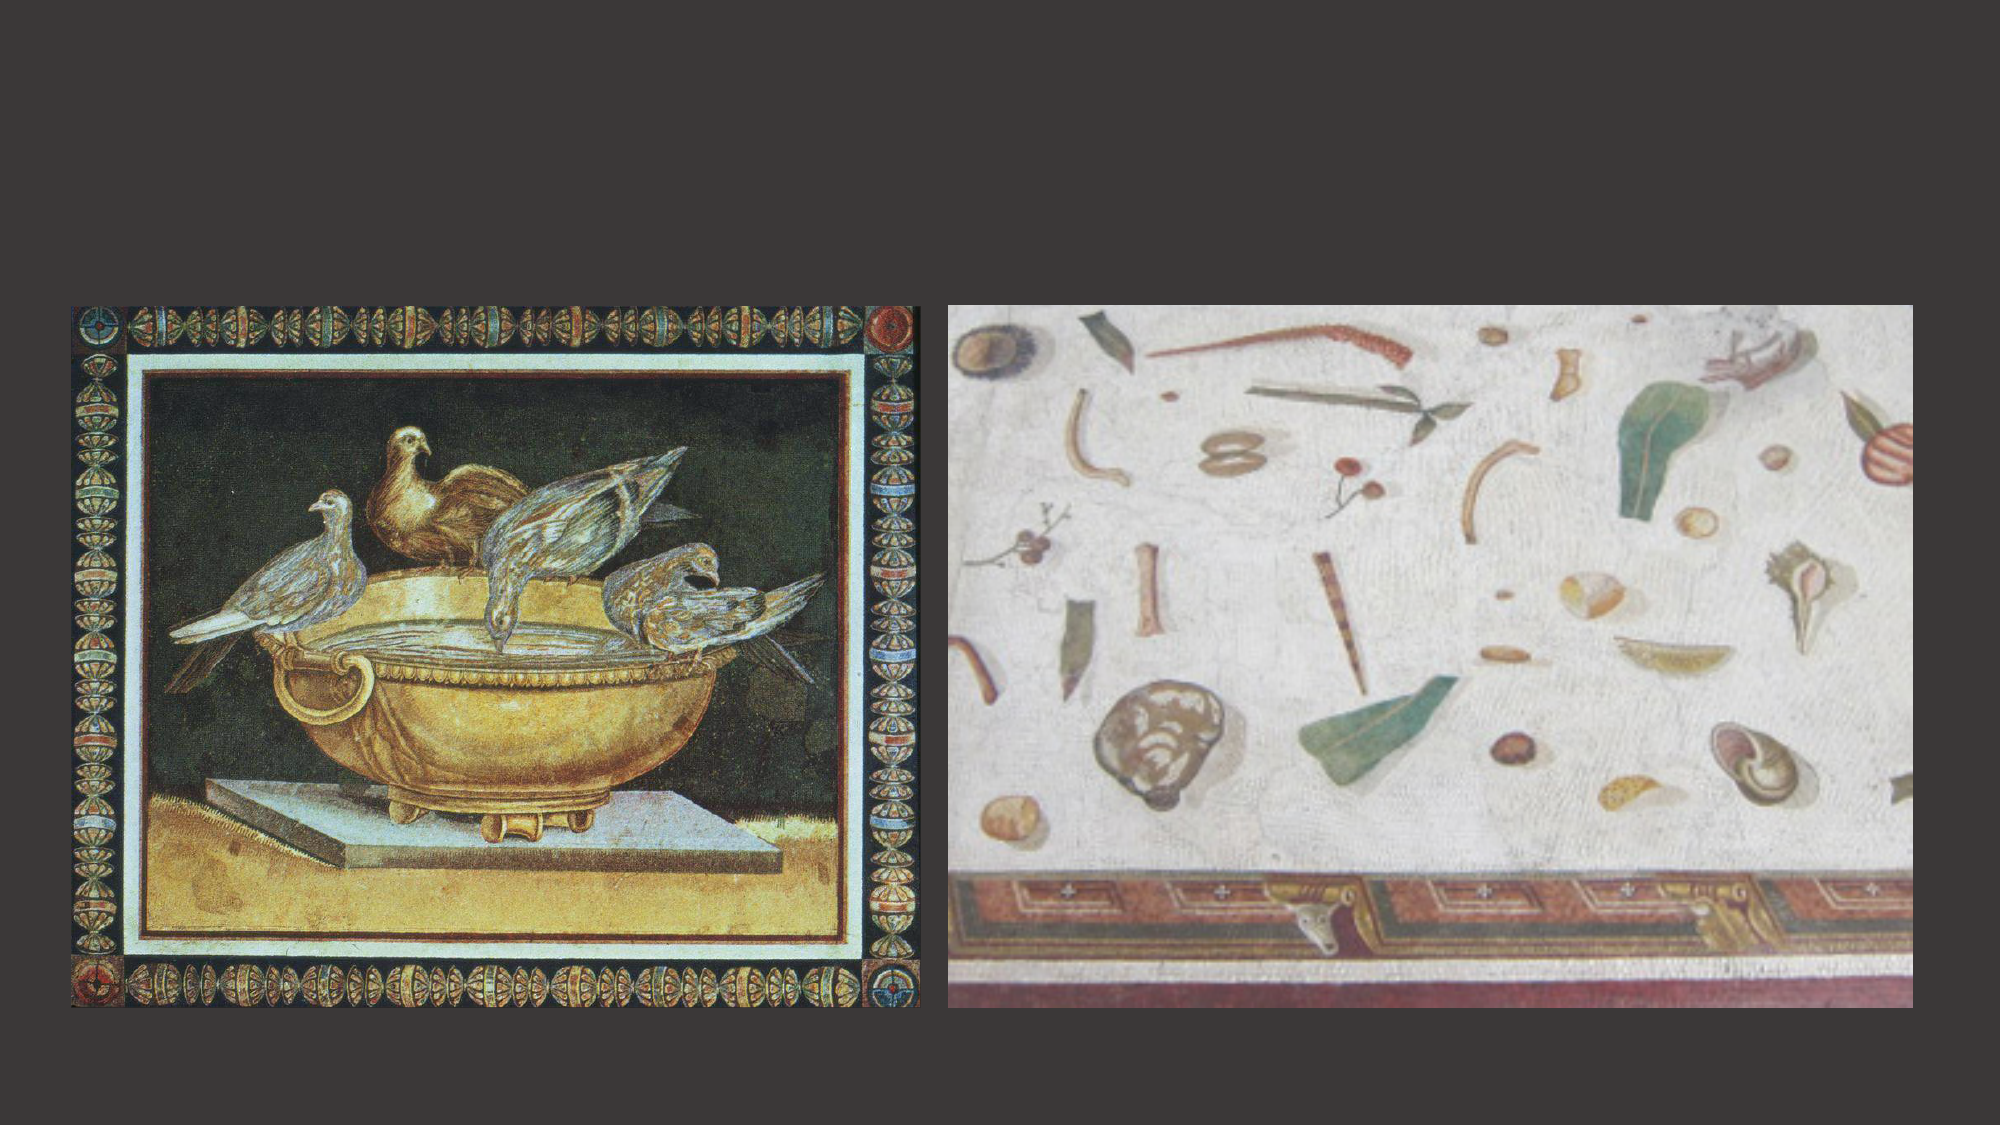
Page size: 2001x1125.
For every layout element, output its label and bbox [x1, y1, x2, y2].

list [948, 305, 1913, 1008]
list [70, 305, 921, 1008]
